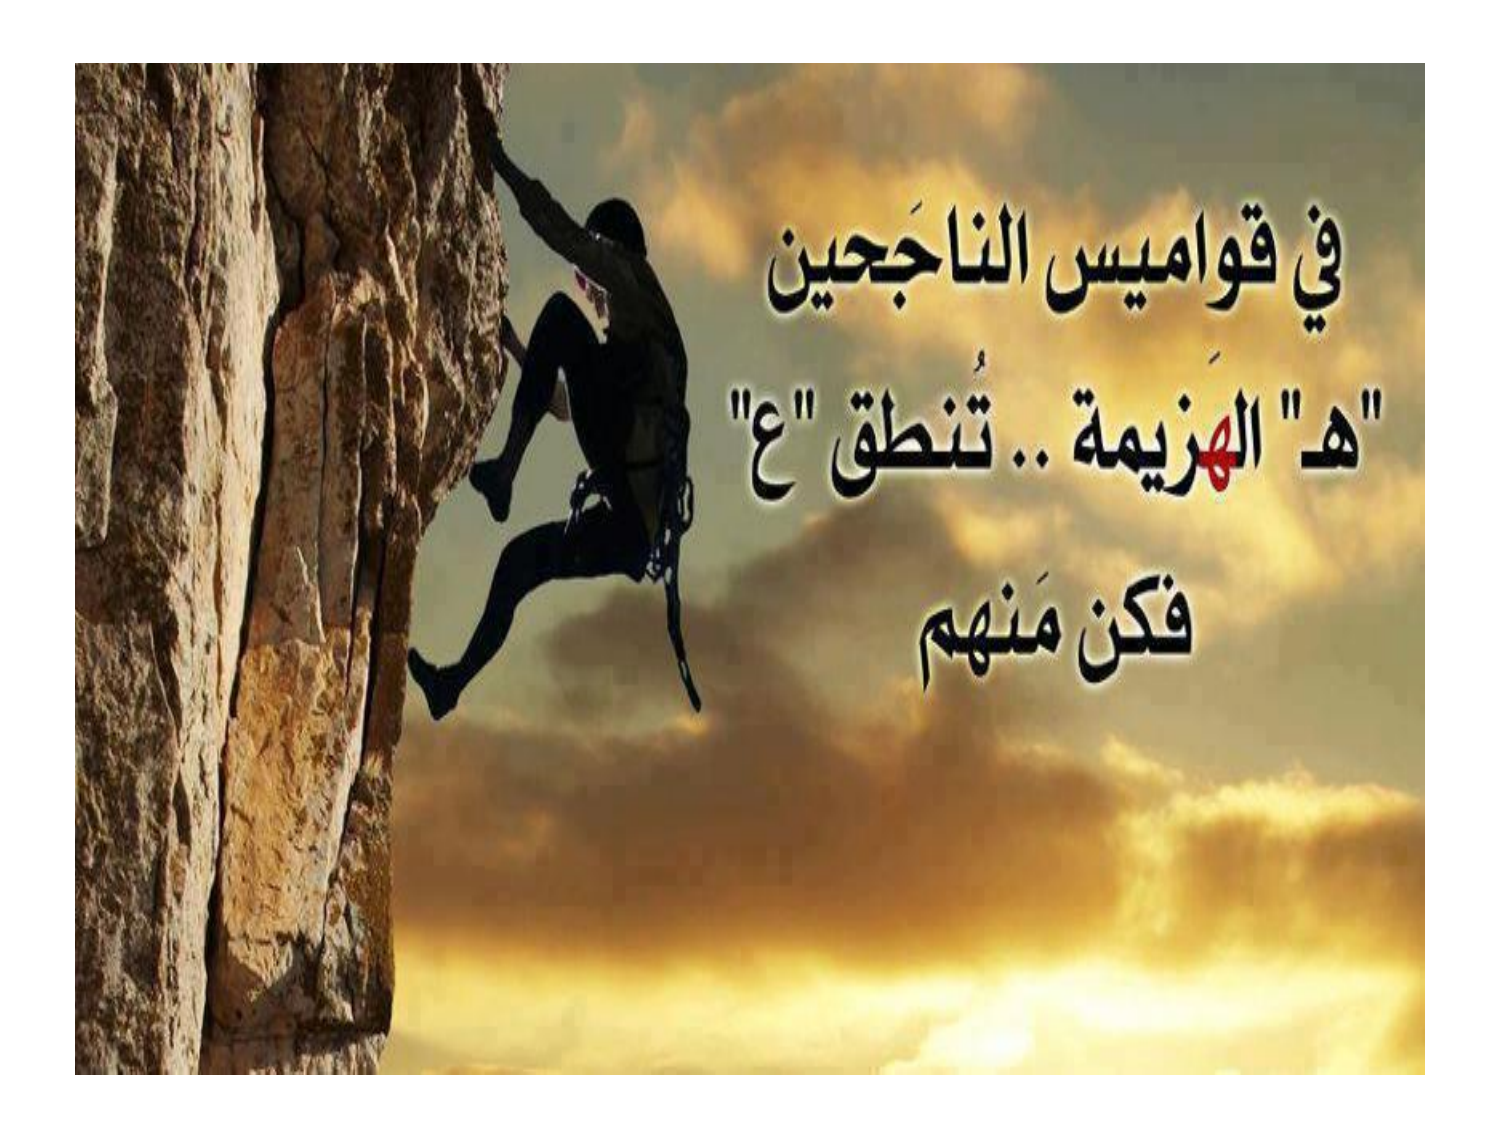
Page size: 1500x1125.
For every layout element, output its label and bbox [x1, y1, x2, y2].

picture [74, 63, 1426, 1076]
